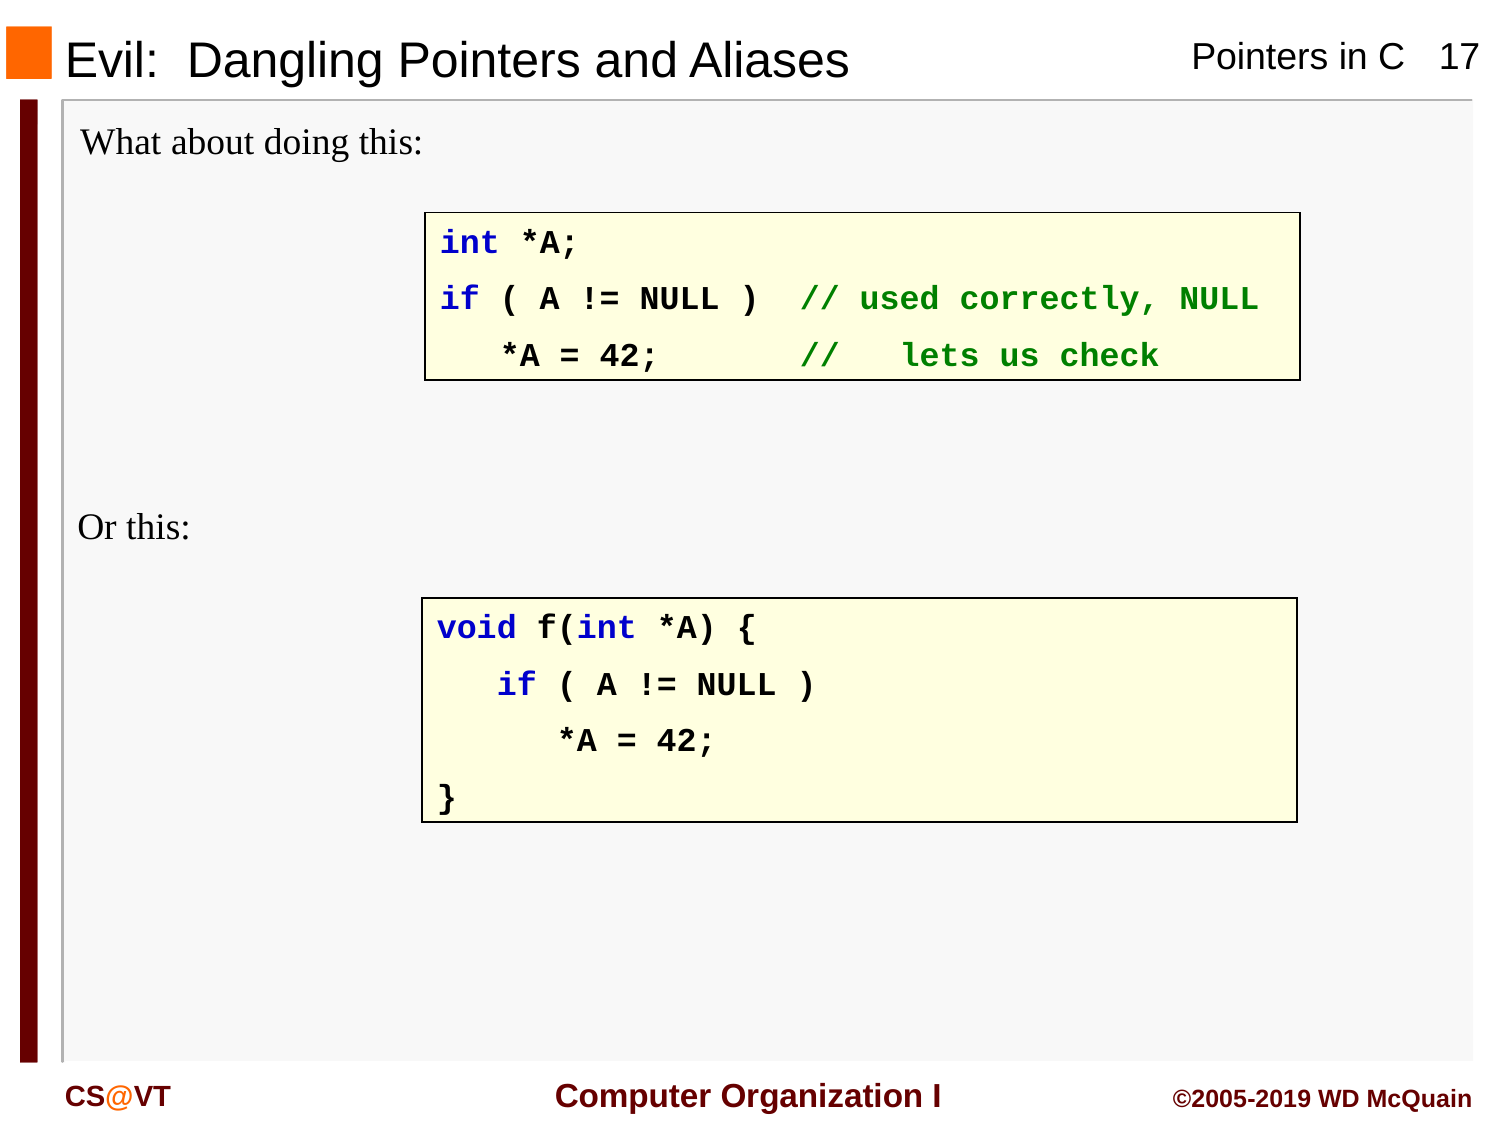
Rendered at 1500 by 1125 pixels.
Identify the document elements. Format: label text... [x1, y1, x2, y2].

text_box What about doing this: [65, 109, 1453, 170]
text_box int *A; if ( A != NULL ) // used correctly, NULL *A = 42; // lets us check [425, 212, 1300, 381]
title Evil: Dangling Pointers and Aliases [50, 29, 1000, 86]
text_box void f(int *A) { if ( A != NULL ) *A = 42; } [422, 597, 1298, 823]
text_box Or this: [62, 494, 1450, 555]
